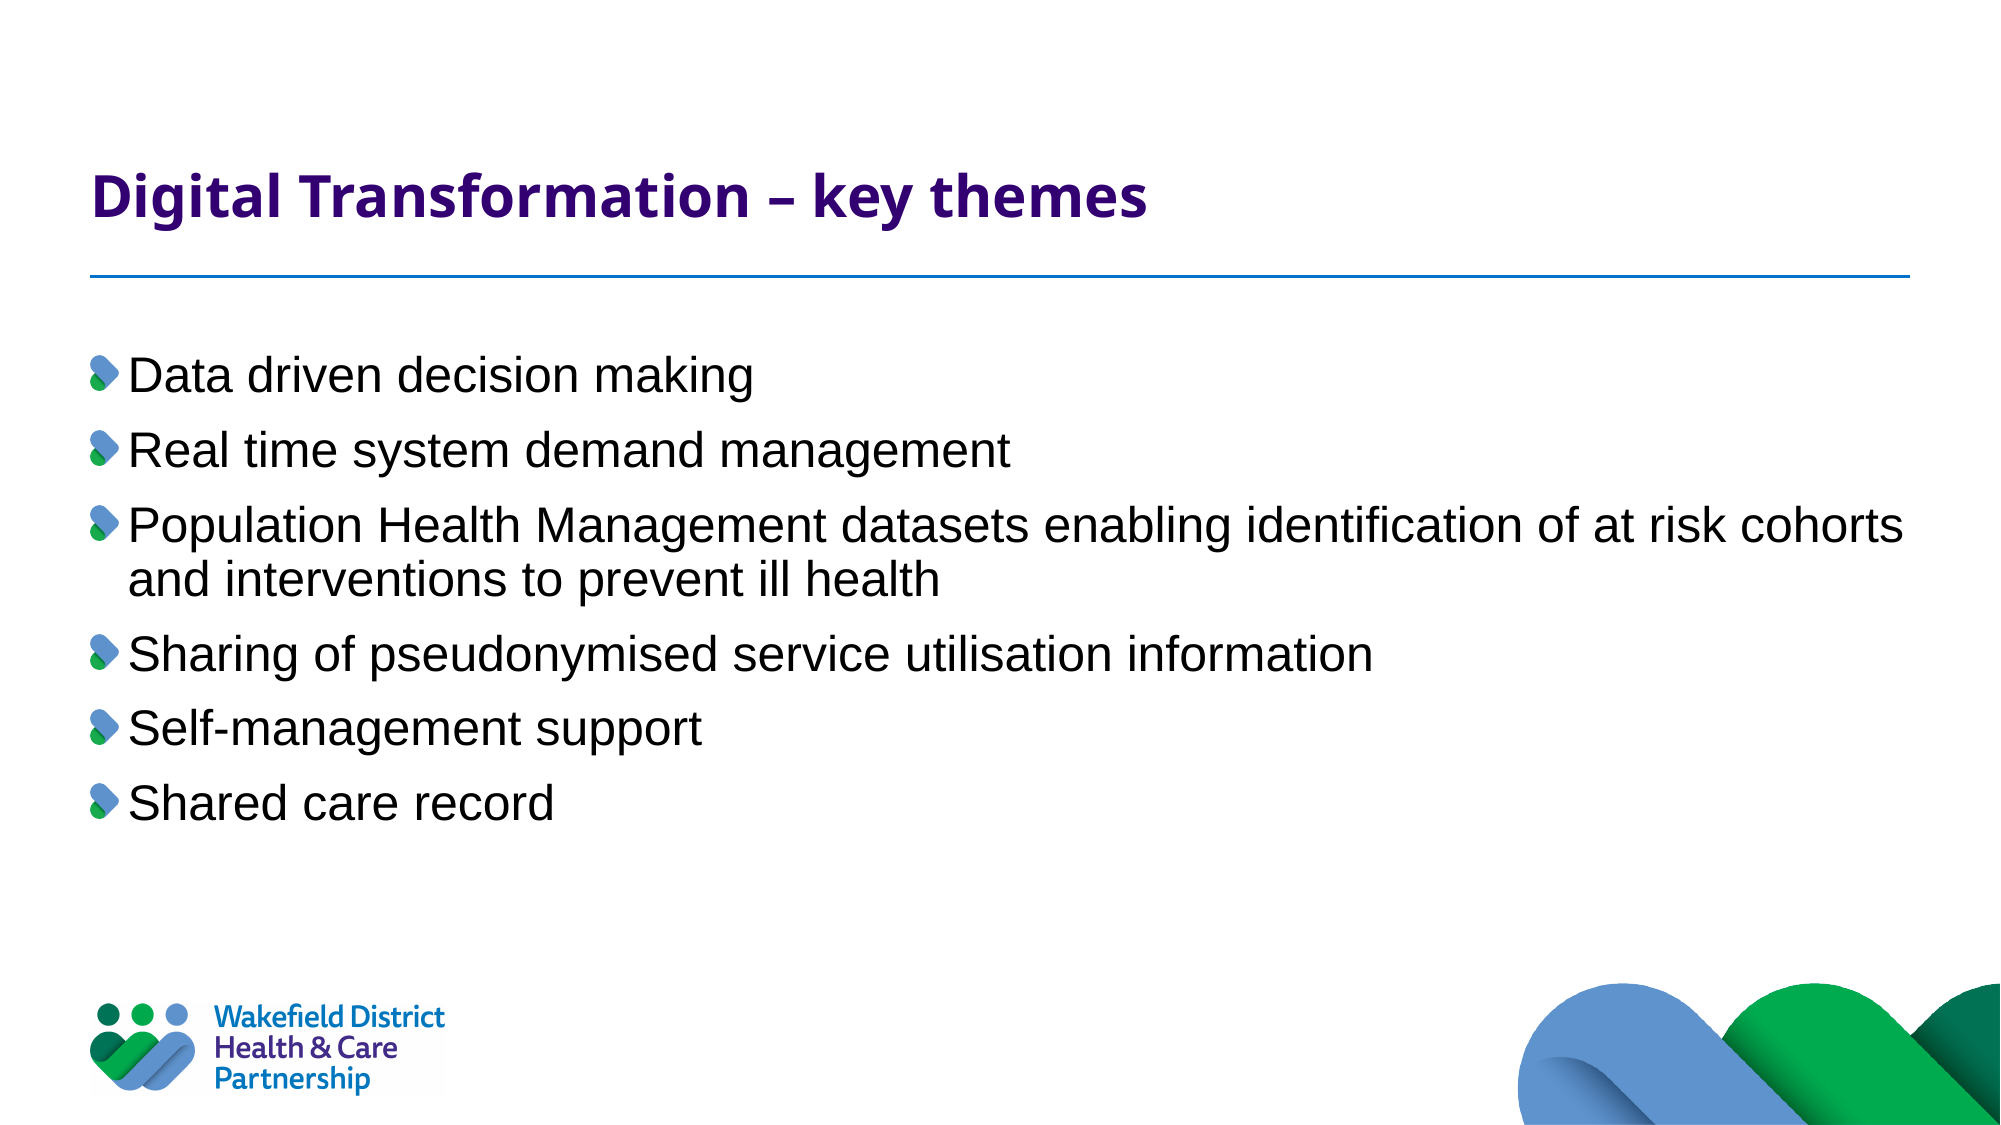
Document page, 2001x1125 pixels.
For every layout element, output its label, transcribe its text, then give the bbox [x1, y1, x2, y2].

picture [90, 783, 119, 819]
title Digital Transformation – key themes [0, 90, 1910, 275]
picture [90, 709, 119, 745]
picture [90, 505, 119, 541]
picture [90, 355, 119, 391]
picture [1514, 980, 2000, 1125]
list Data driven decision making Real time system demand management Population Health Management datasets enabling identification of at risk cohorts and interventions to prevent ill health Sharing of pseudonymised service utilisation information Self-management support Shared care record [90, 274, 1910, 970]
picture [90, 634, 119, 670]
picture [90, 1003, 445, 1096]
picture [90, 430, 119, 466]
